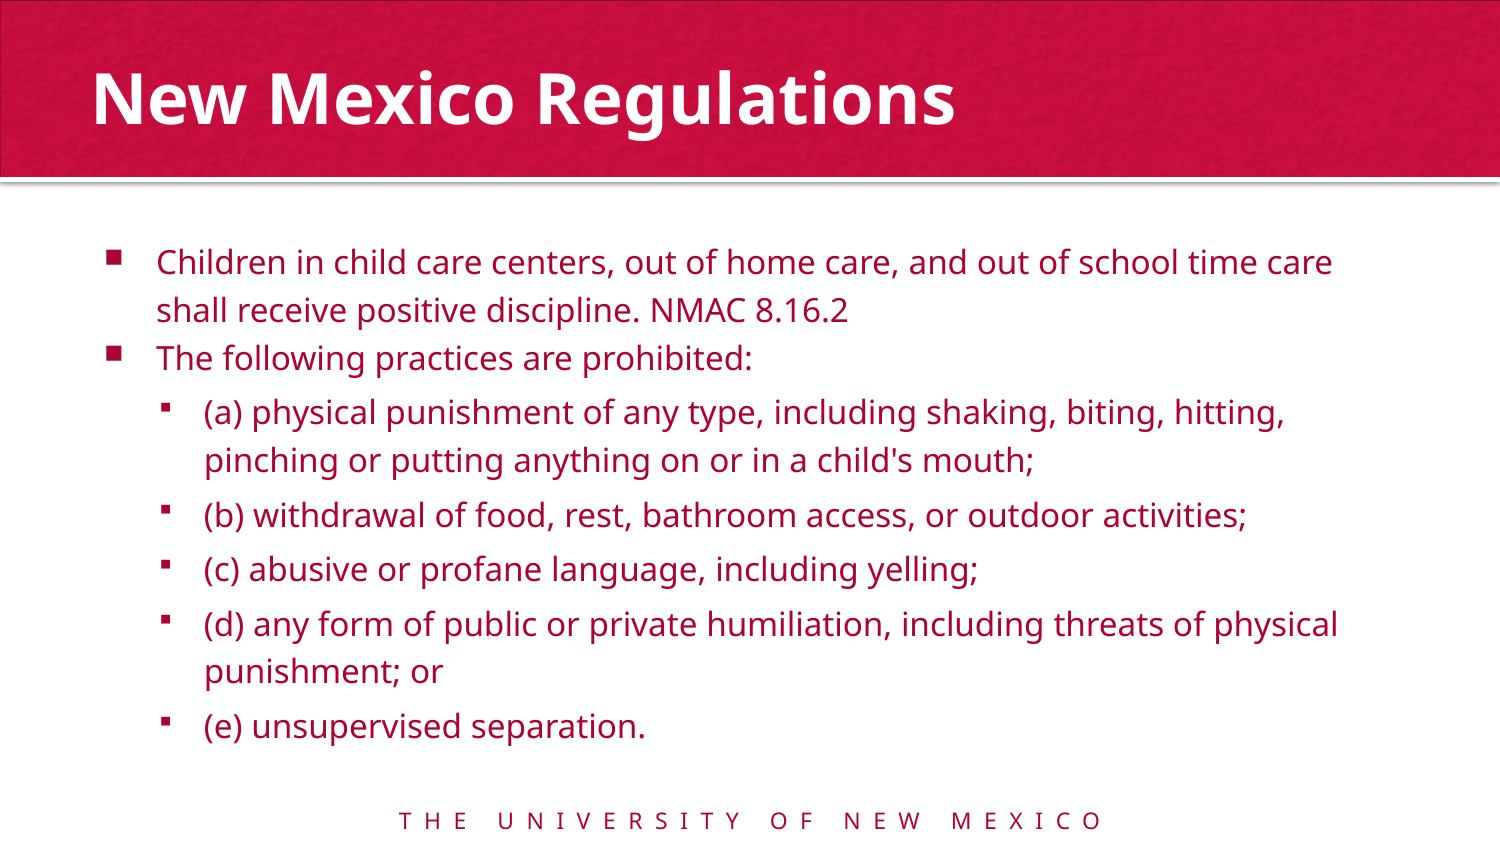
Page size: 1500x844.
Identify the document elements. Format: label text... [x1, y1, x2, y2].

title New Mexico Regulations [75, 19, 1425, 174]
list Children in child care centers, out of home care, and out of school time care shall receive positive discipline. NMAC 8.16.2 The following practices are prohibited: (a) physical punishment of any type, including shaking, biting, hitting, pinching or putting anything on or in a child's mouth; (b) withdrawal of food, rest, bathroom access, or outdoor activities; (c) abusive or profane language, including yelling; (d) any form of public or private humiliation, including threats of physical punishment; or (e) unsupervised separation. [75, 218, 1425, 788]
picture [0, 0, 1500, 177]
